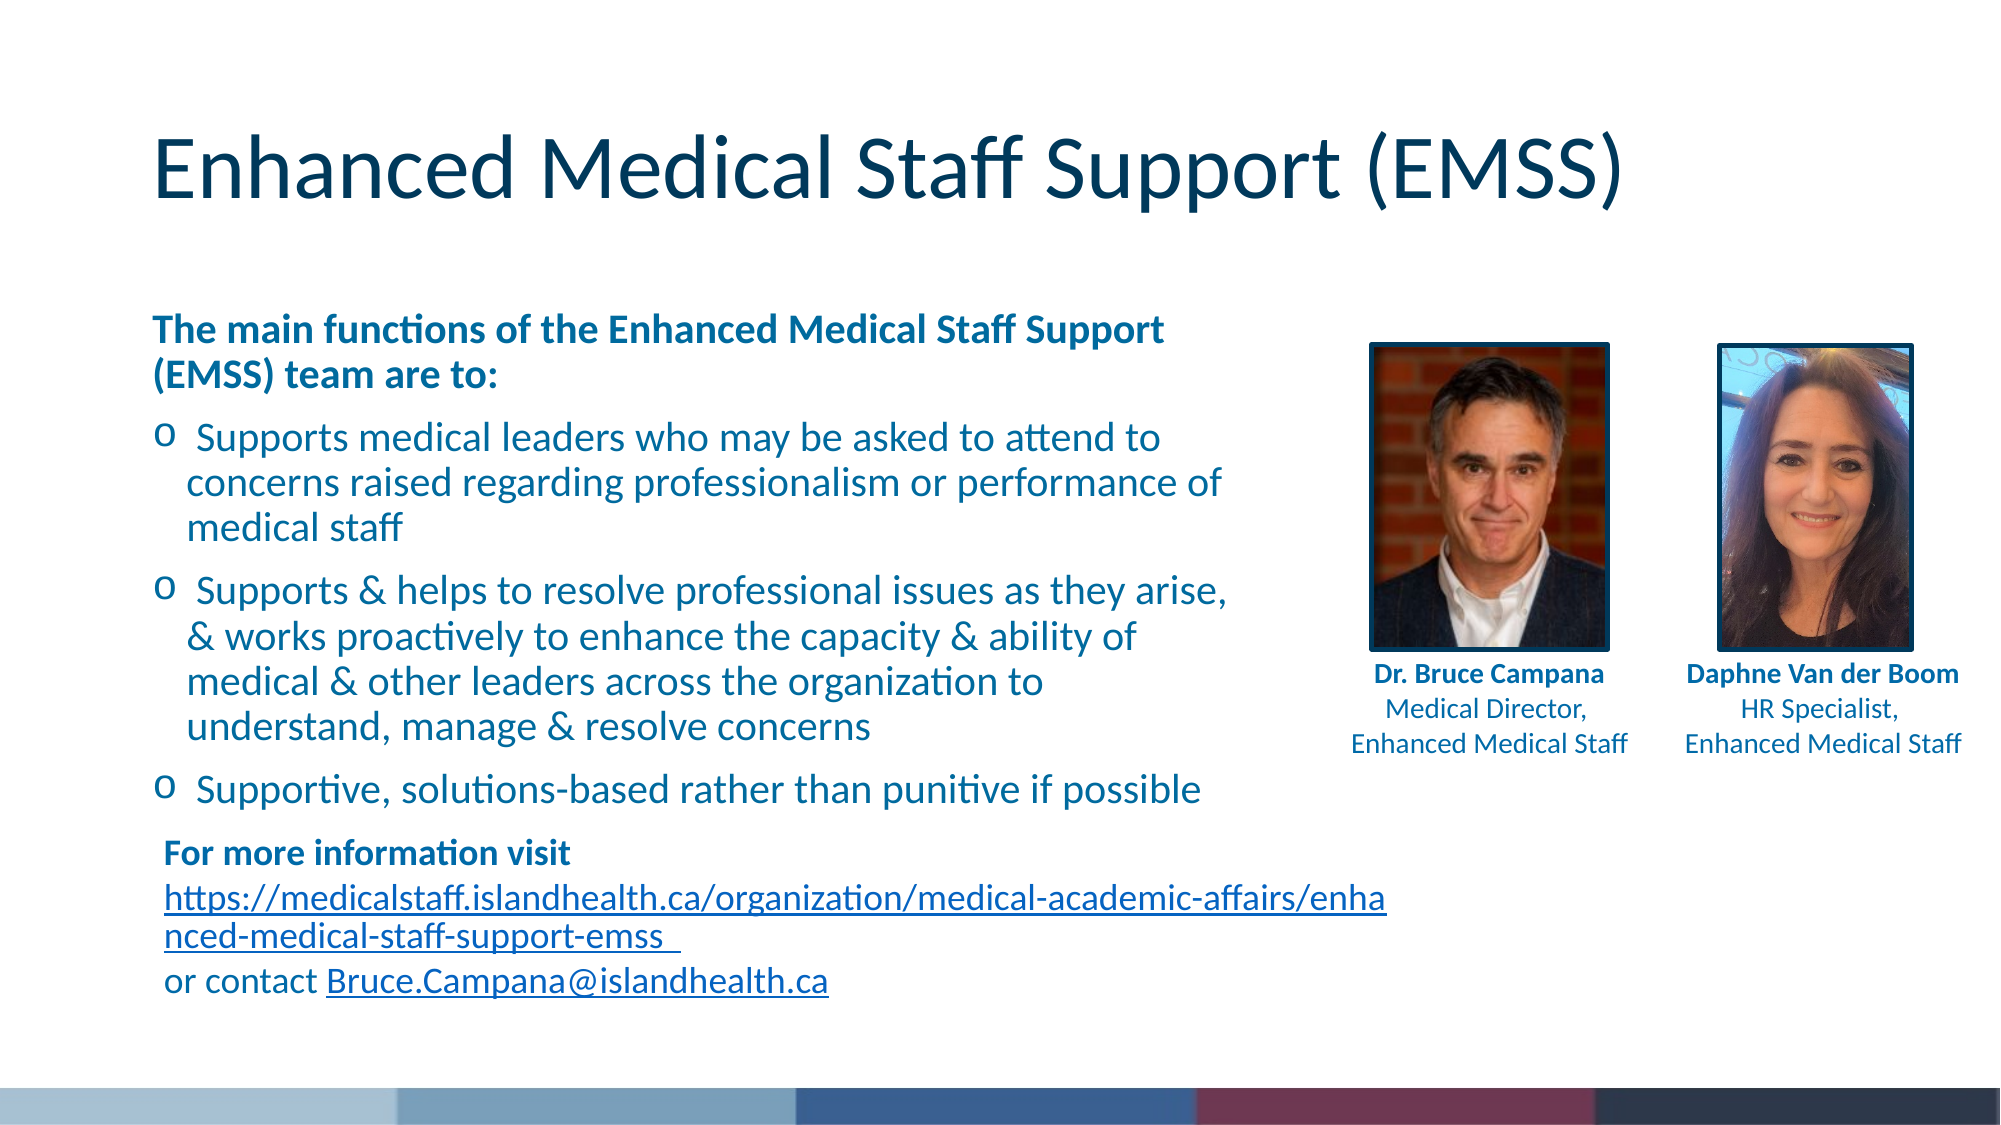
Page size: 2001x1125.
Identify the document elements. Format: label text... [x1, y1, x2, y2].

title Enhanced Medical Staff Support (EMSS) [137, 59, 1863, 278]
picture [1721, 347, 1910, 647]
picture [0, 1087, 2000, 1125]
list The main functions of the Enhanced Medical Staff Support (EMSS) team are to: Supports medical leaders who may be asked to attend to concerns raised regarding professionalism or performance of medical staff Supports & helps to resolve professional issues as they arise, & works proactively to enhance the capacity & ability of medical & other leaders across the organization to understand, manage & resolve concerns Supportive, solutions-based rather than punitive if possible [137, 299, 1264, 821]
text_box For more information visit https://medicalstaff.islandhealth.ca/organization/medical-academic-affairs/enhanced-medical-staff-support-emss or contact Bruce.Campana@islandhealth.ca [149, 820, 1413, 971]
text_box Daphne Van der Boom HR Specialist, Enhanced Medical Staff [1753, 647, 2000, 767]
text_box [1226, 346, 1753, 769]
